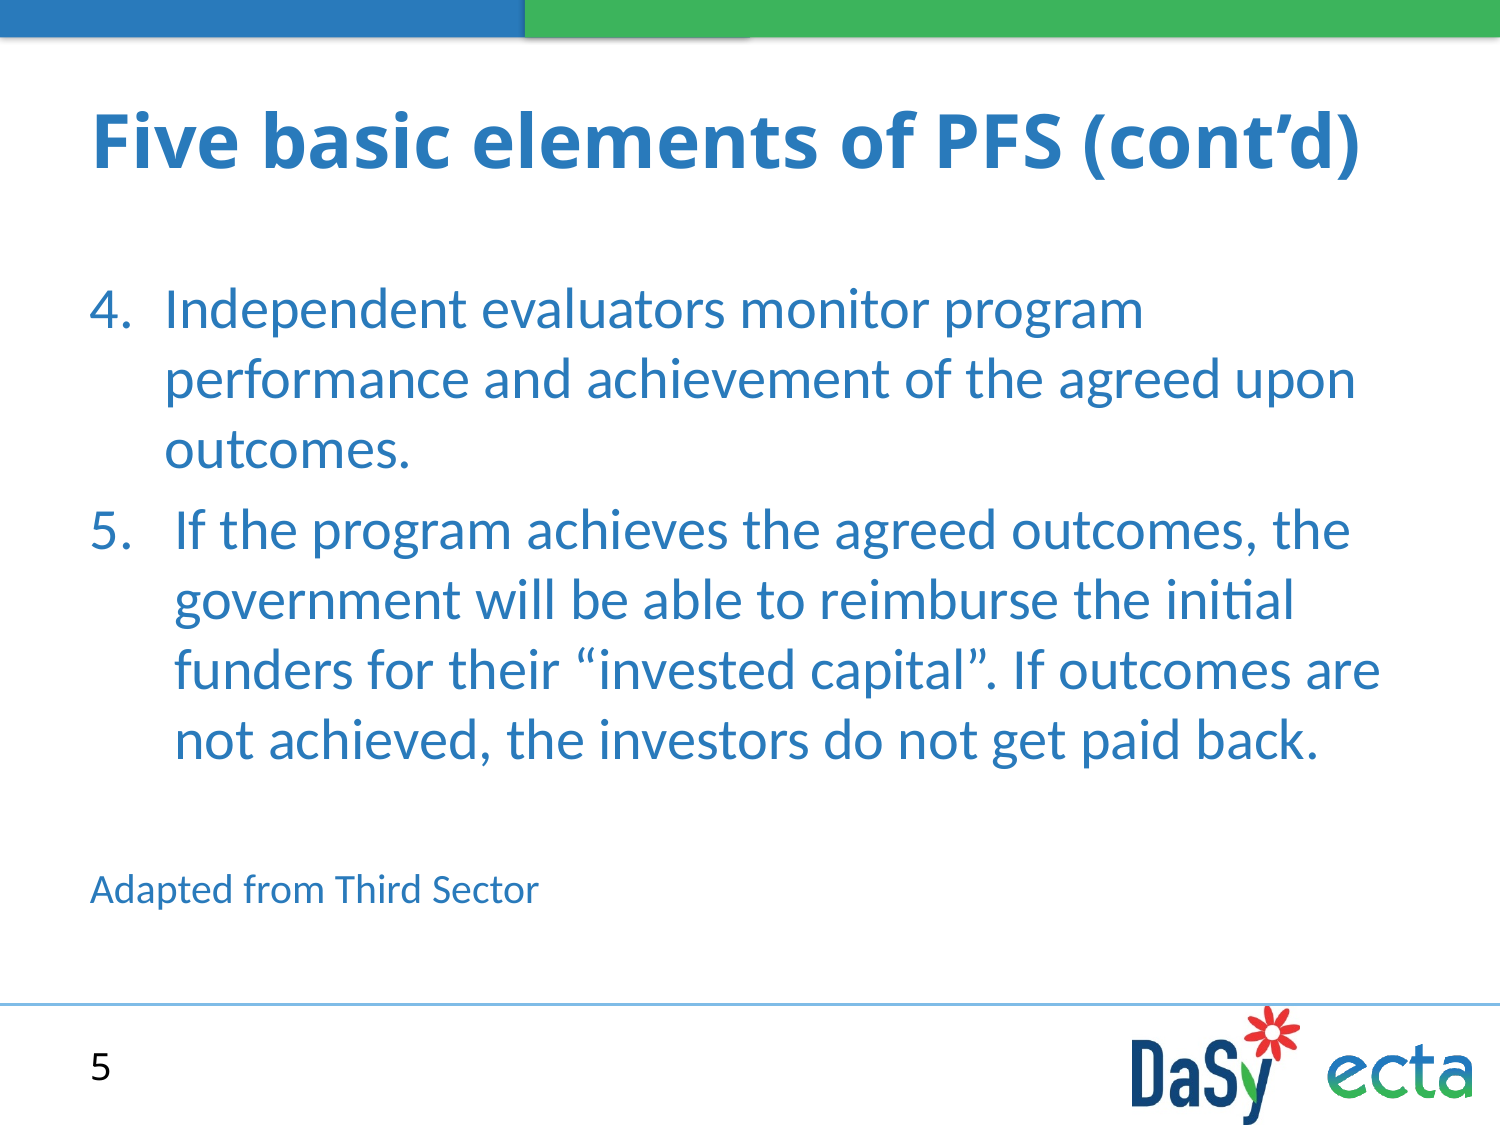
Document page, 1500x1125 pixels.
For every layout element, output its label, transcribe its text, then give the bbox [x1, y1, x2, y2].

list 4. Independent evaluators monitor program performance and achievement of the agreed upon outcomes. If the program achieves the agreed outcomes, the government will be able to reimburse the initial funders for their “invested capital”. If outcomes are not achieved, the investors do not get paid back. Adapted from Third Sector [75, 262, 1425, 925]
picture [1132, 1006, 1300, 1125]
slide_number 5 [75, 1038, 425, 1098]
picture [1312, 1037, 1487, 1105]
title Five basic elements of PFS (cont’d) [74, 44, 1426, 234]
